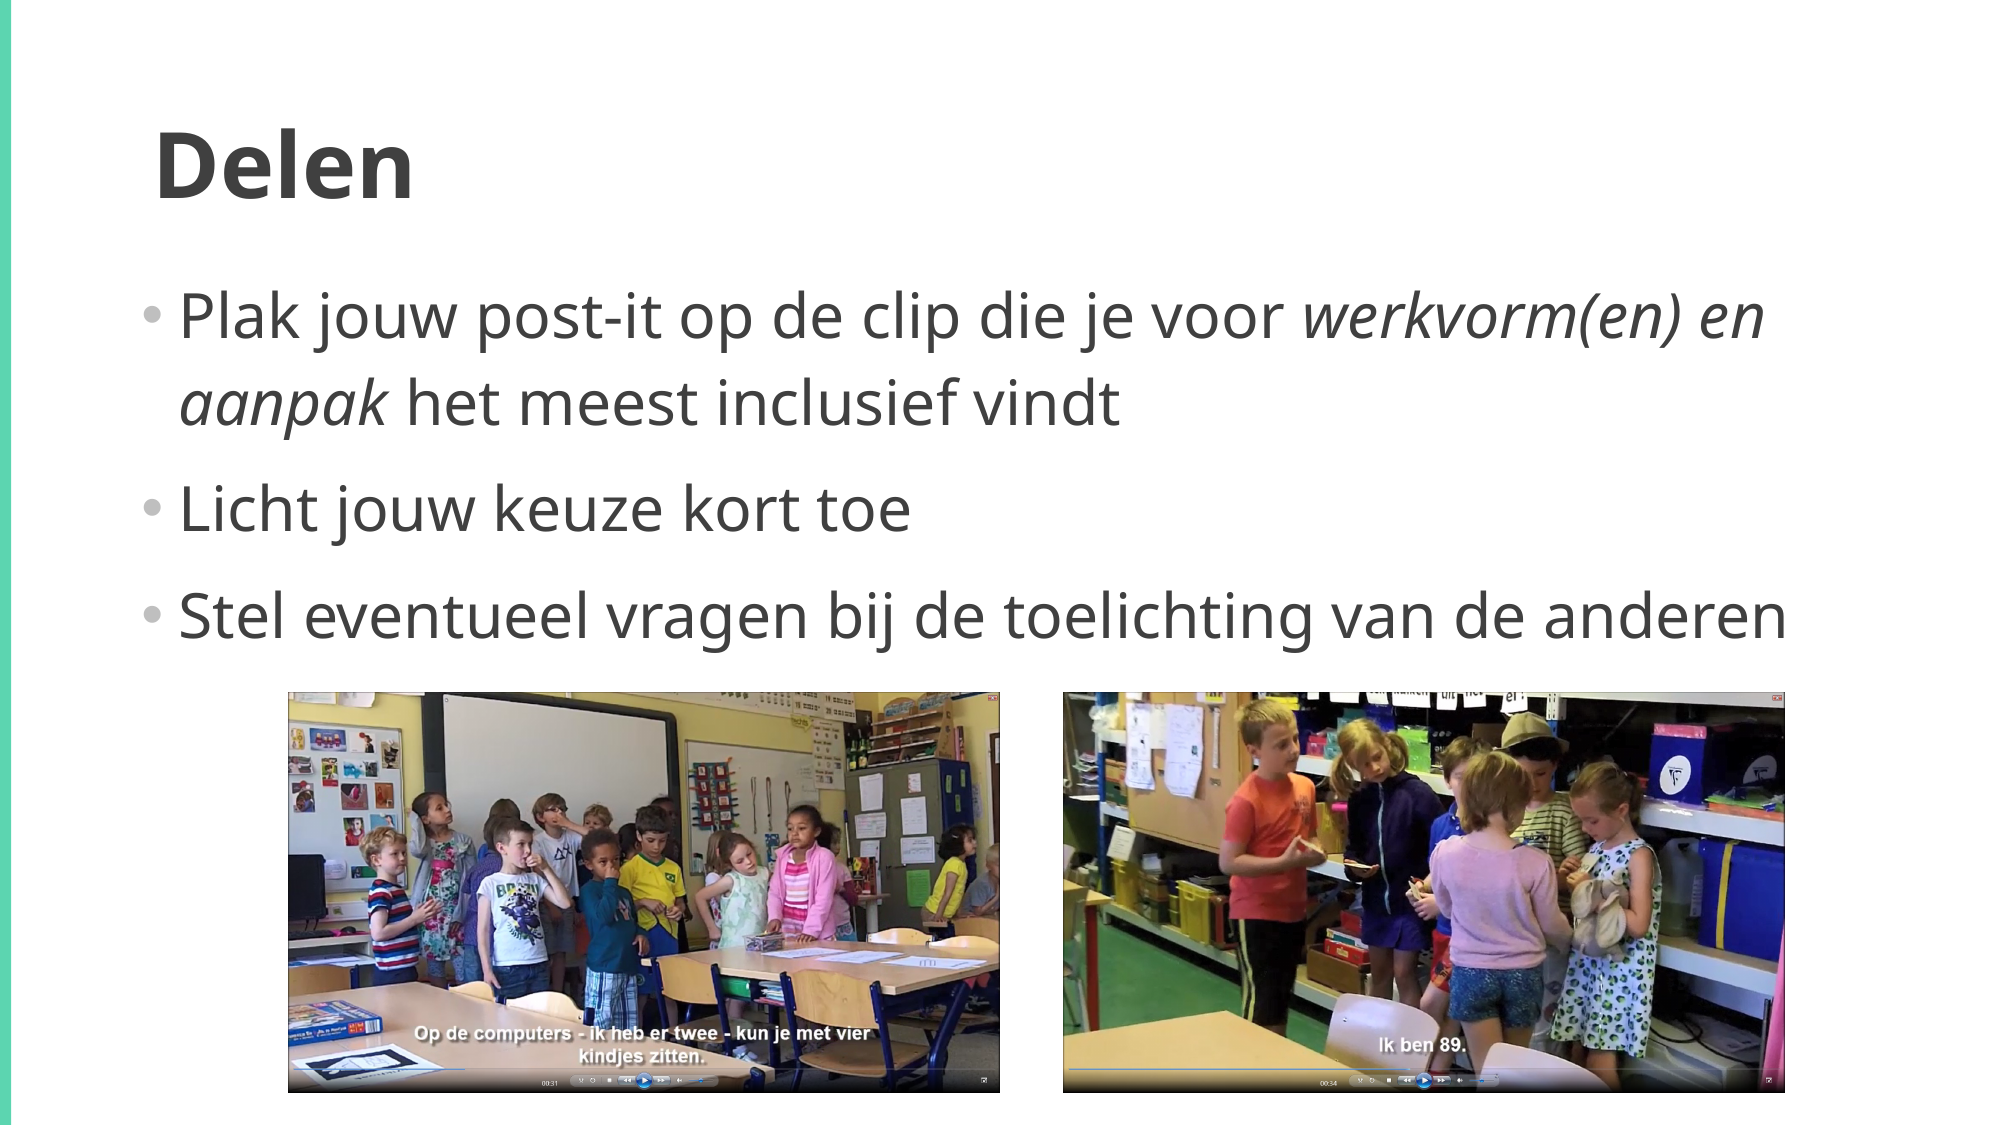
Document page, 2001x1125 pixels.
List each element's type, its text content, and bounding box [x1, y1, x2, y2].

picture [1063, 692, 1785, 1094]
title Delen [137, 59, 1863, 278]
list Plak jouw post-it op de clip die je voor werkvorm(en) en aanpak het meest inclusief vindt Licht jouw keuze kort toe Stel eventueel vragen bij de toelichting van de anderen [126, 257, 1852, 972]
picture [288, 692, 1000, 1094]
